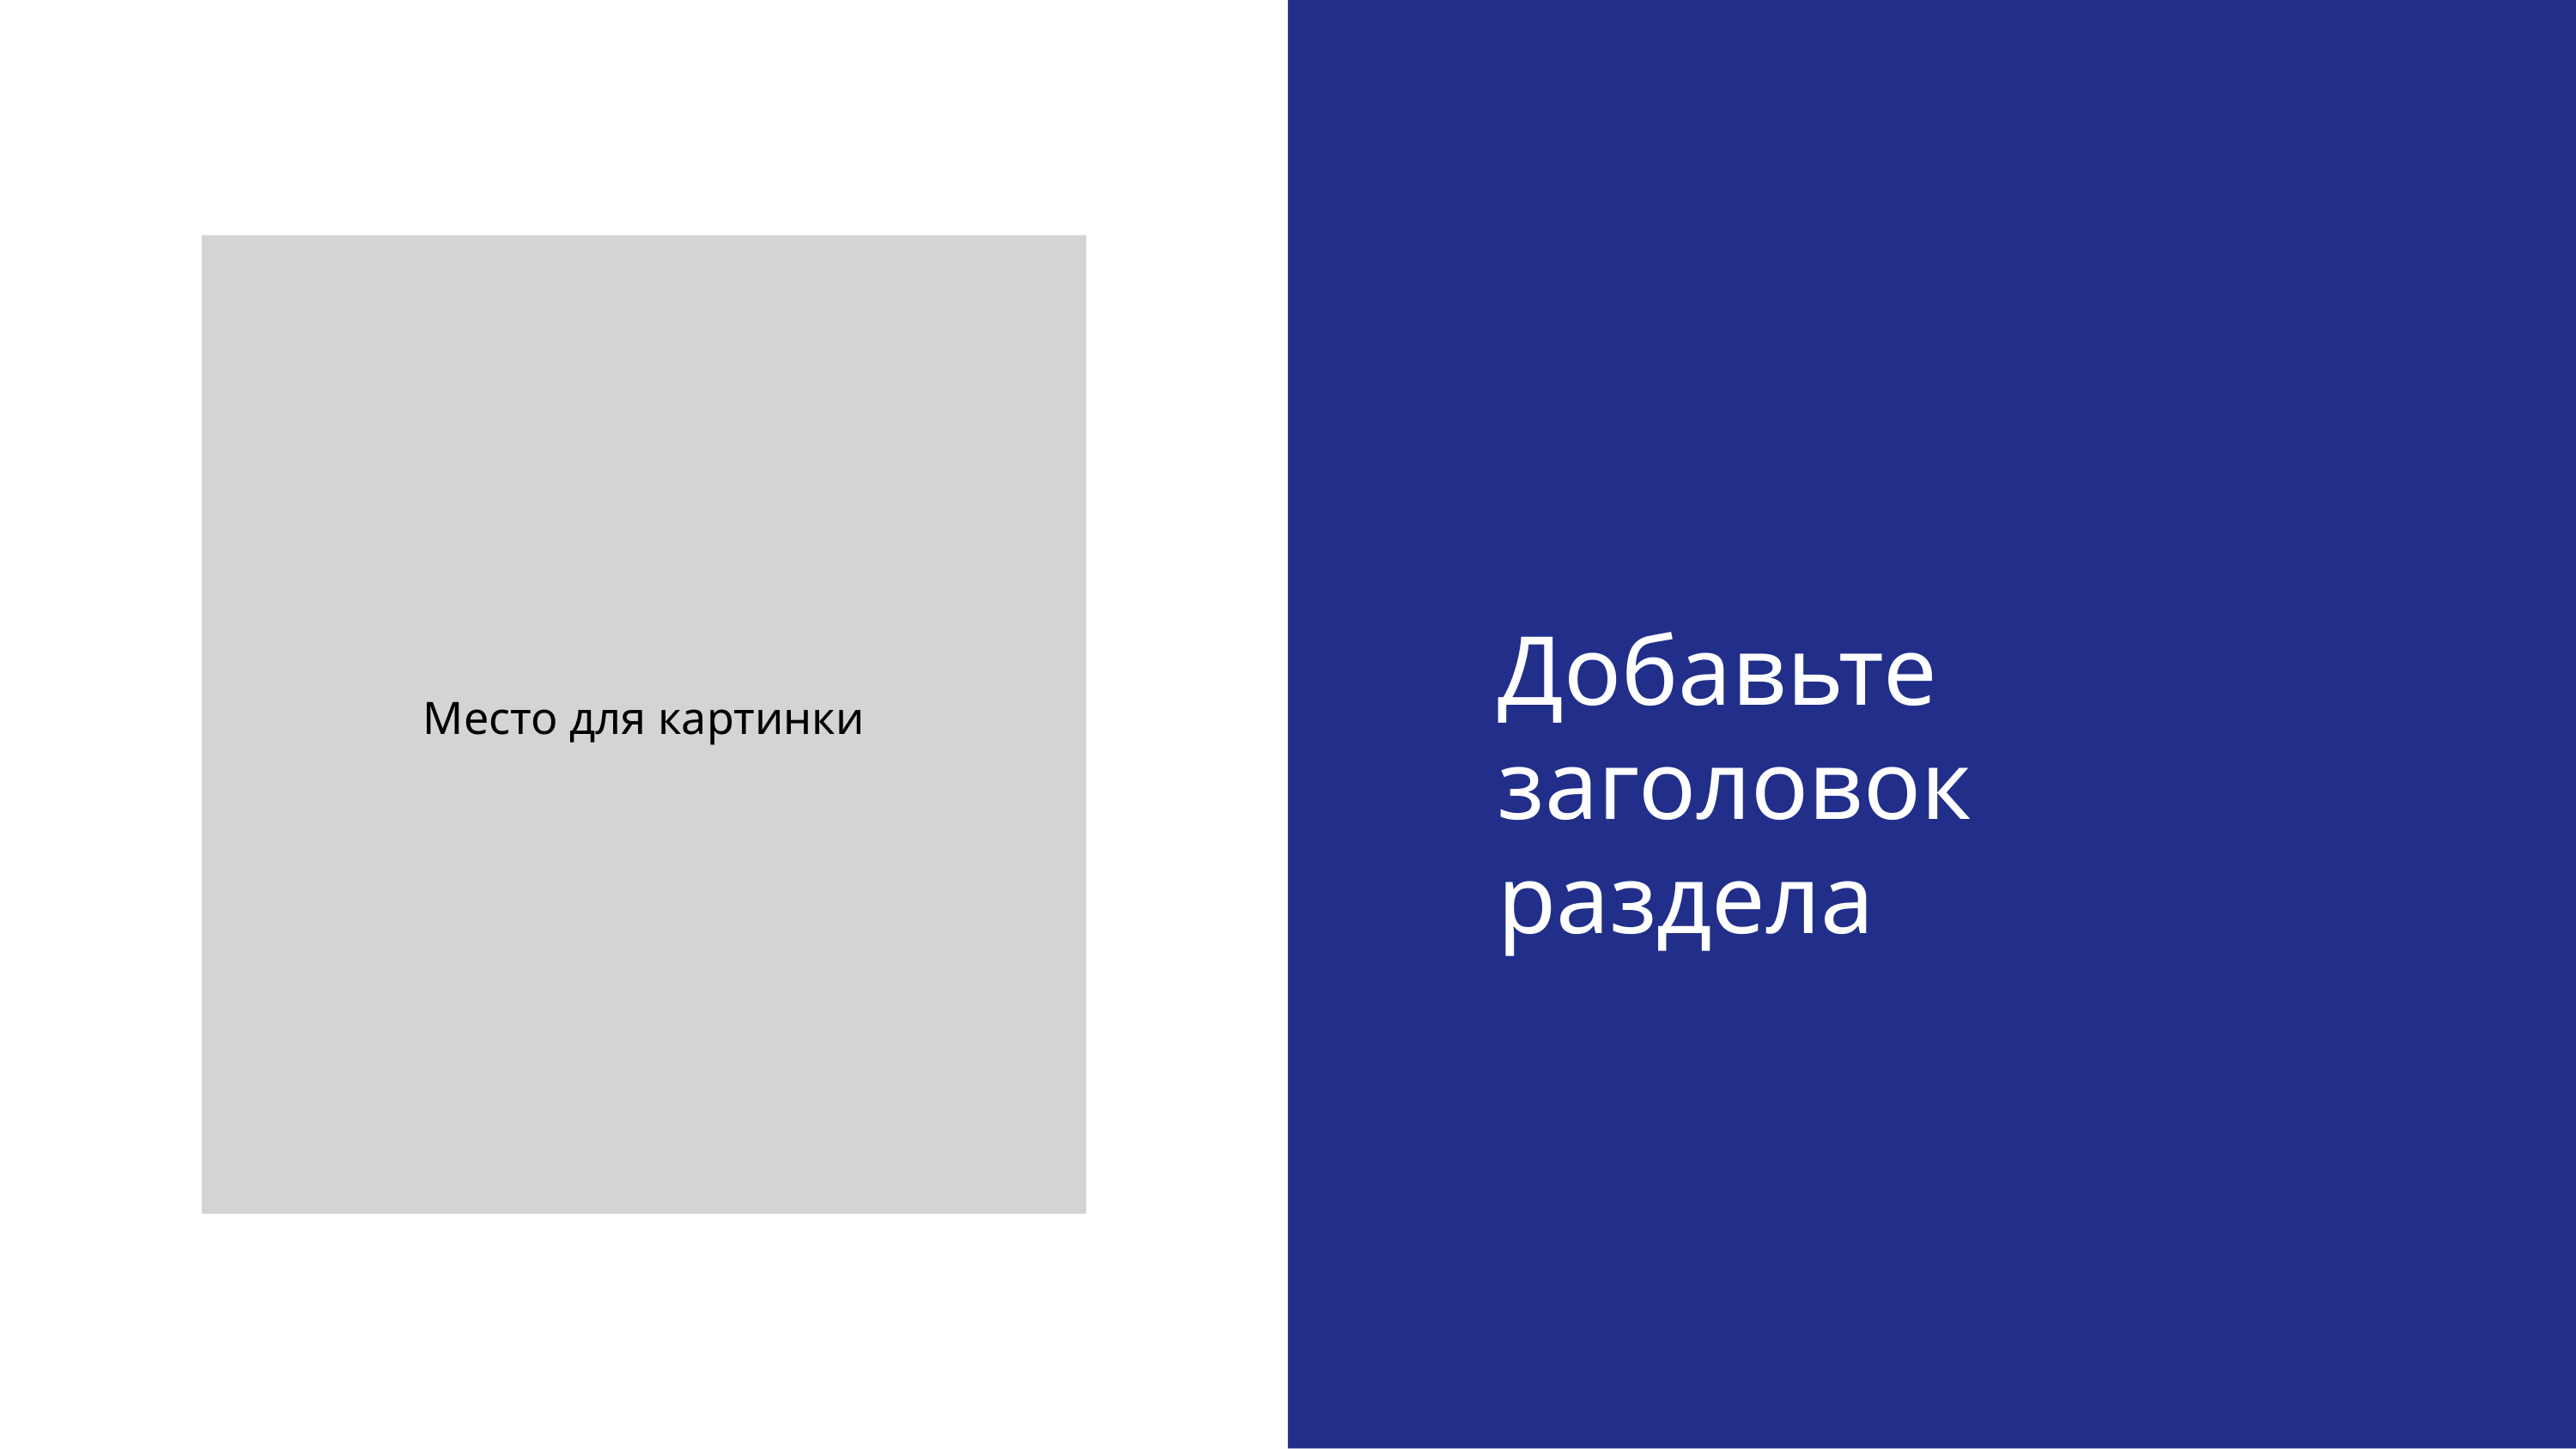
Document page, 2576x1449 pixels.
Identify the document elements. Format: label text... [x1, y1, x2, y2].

text_box Добавьте заголовок раздела [1498, 609, 2366, 953]
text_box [202, 234, 1086, 1214]
text_box [1287, 0, 2576, 1449]
